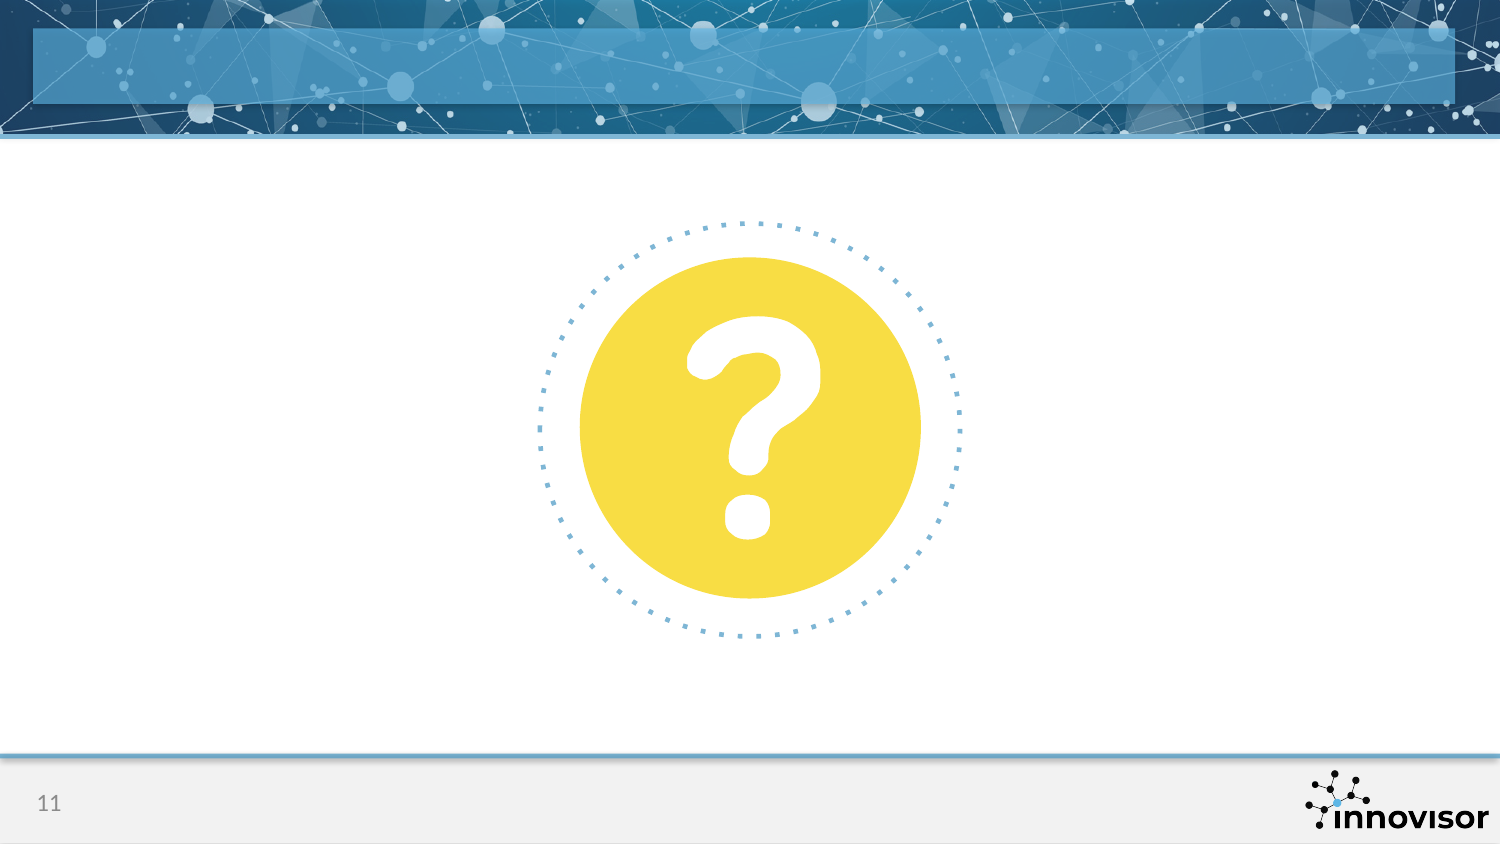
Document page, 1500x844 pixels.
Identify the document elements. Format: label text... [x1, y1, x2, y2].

slide_number 11 [14, 778, 77, 824]
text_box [539, 223, 961, 637]
picture [1304, 769, 1493, 830]
